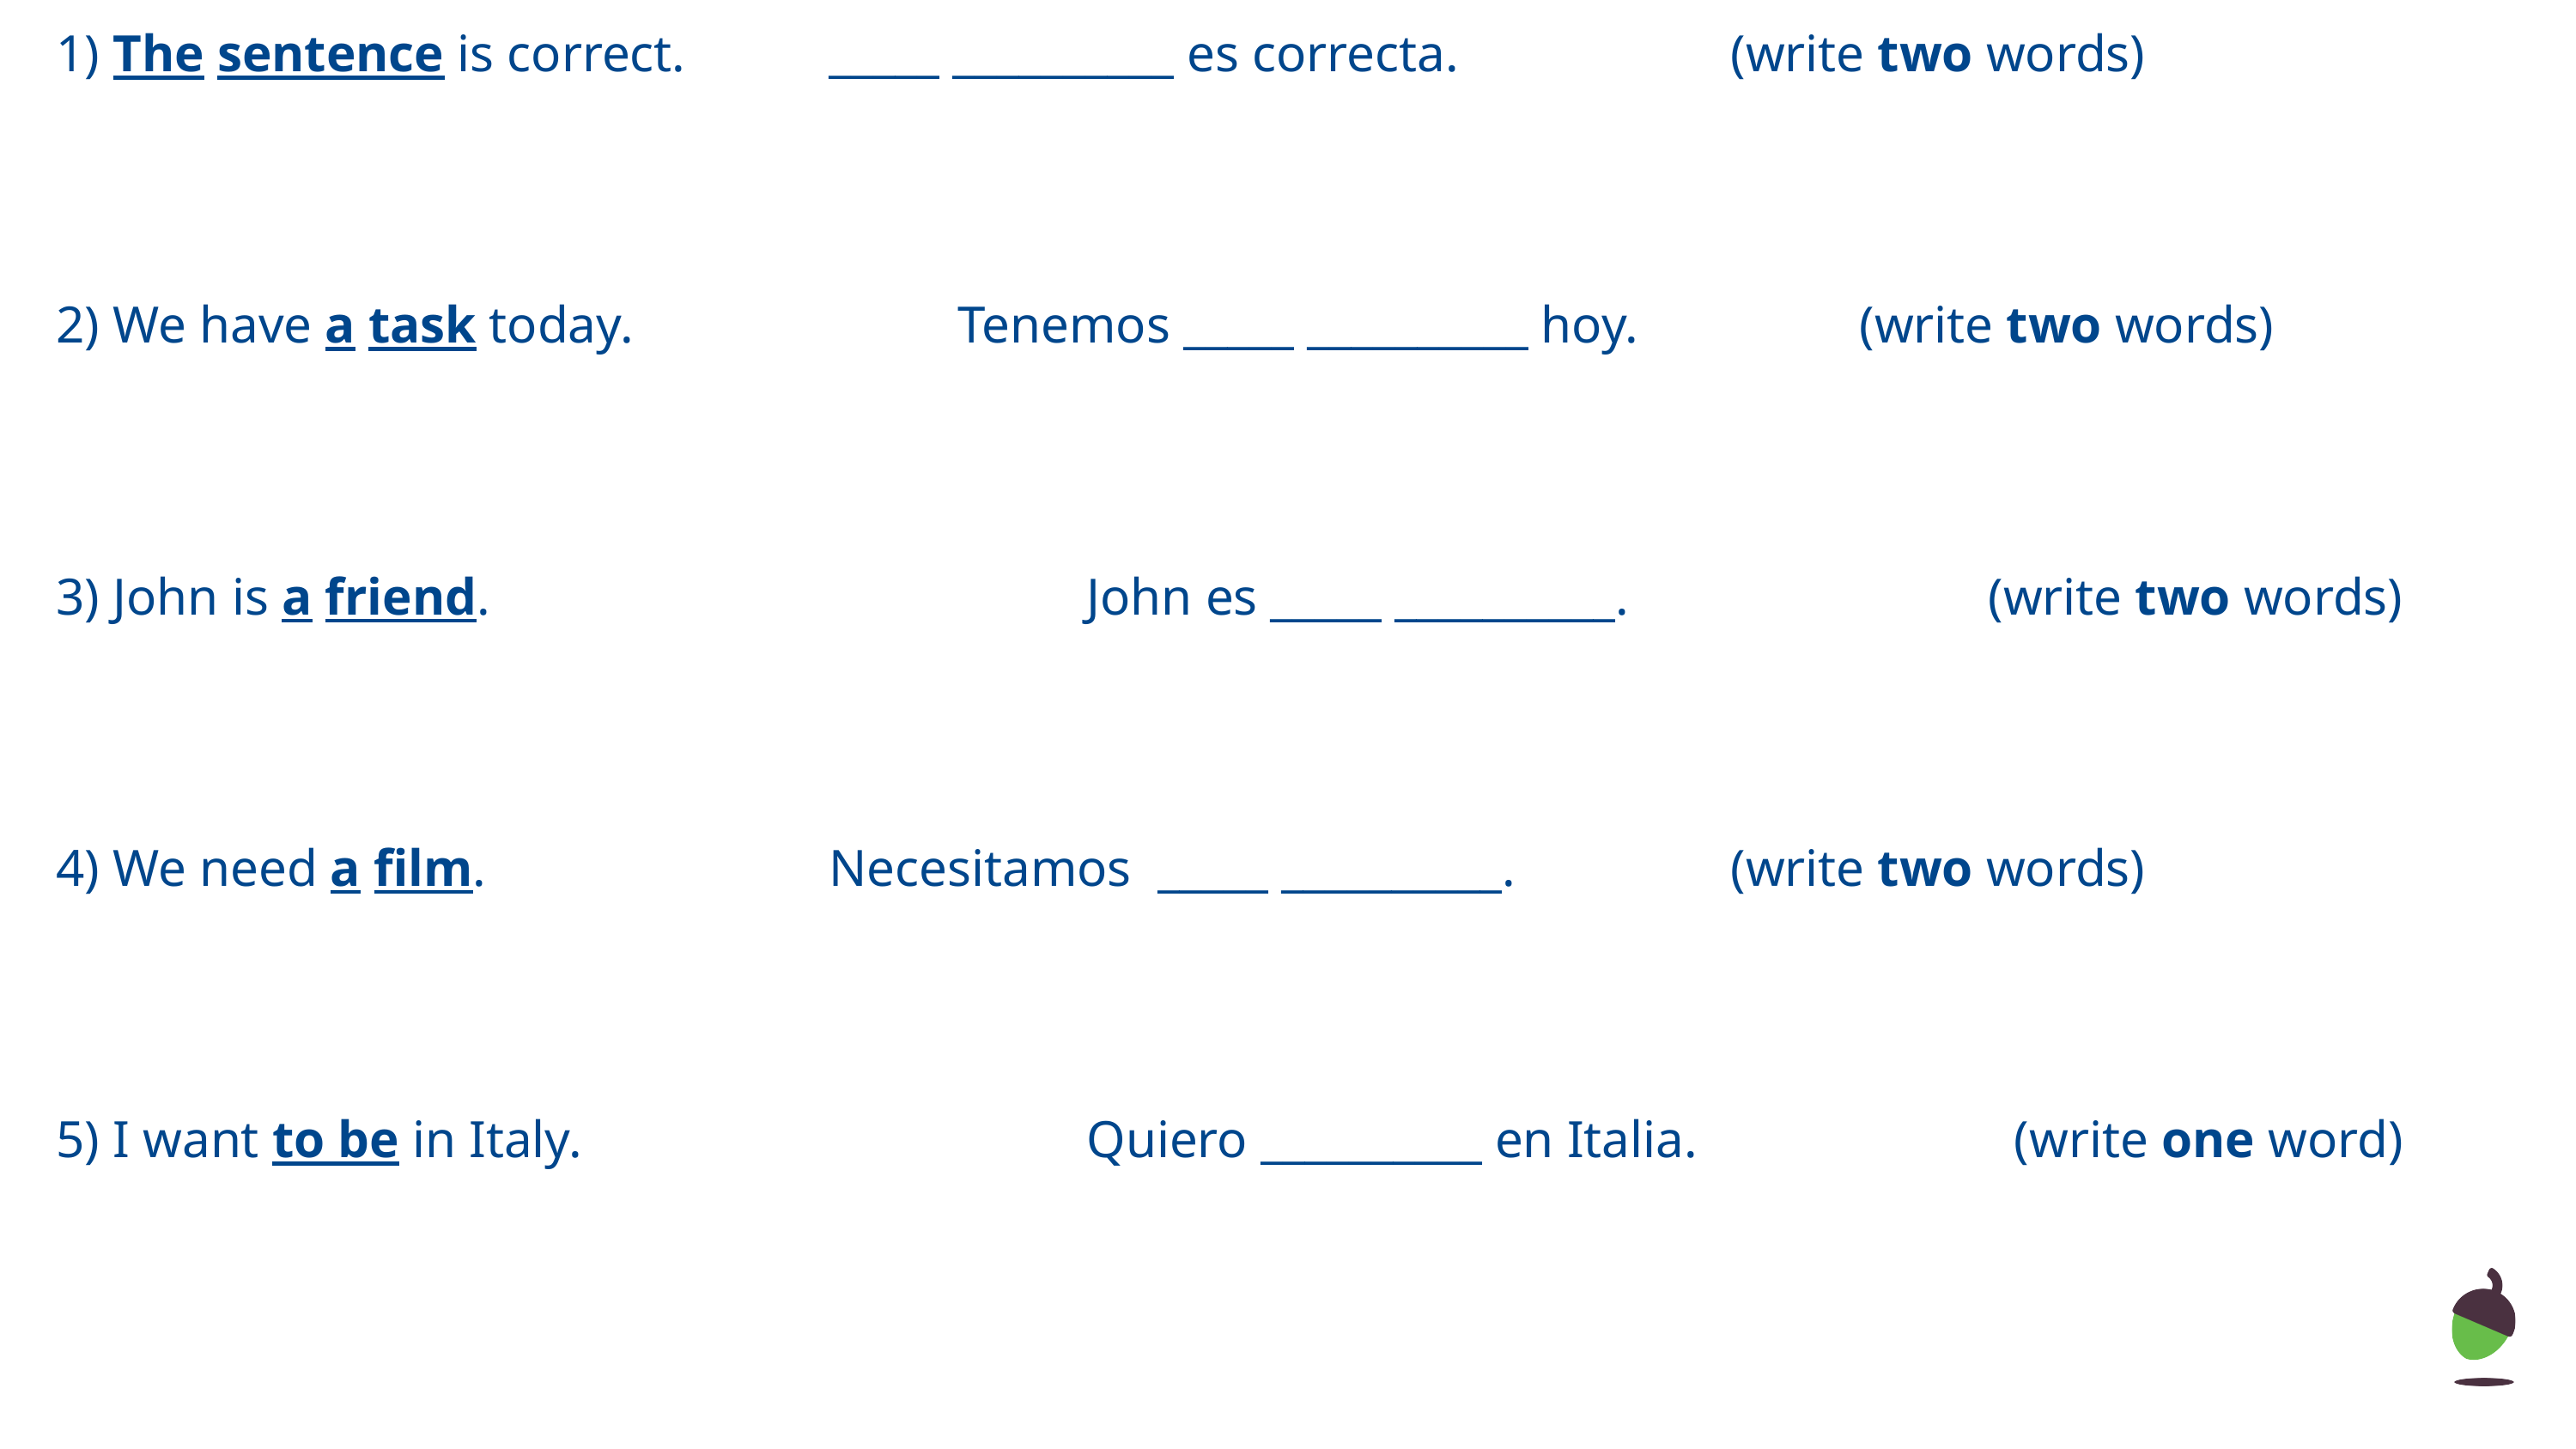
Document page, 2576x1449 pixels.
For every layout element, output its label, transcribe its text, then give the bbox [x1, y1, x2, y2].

text_box 1) The sentence is correct. _____ __________ es correcta. (write two words) 2) We have a task today. Tenemos _____ __________ hoy. (write two words) 3) John is a friend. John es _____ __________. (write two words) 4) We need a film. Necesitamos _____ __________. (write two words) 5) I want to be in Italy. Quiero __________ en Italia. (write one word) [43, 0, 2533, 423]
picture [2451, 1268, 2516, 1386]
